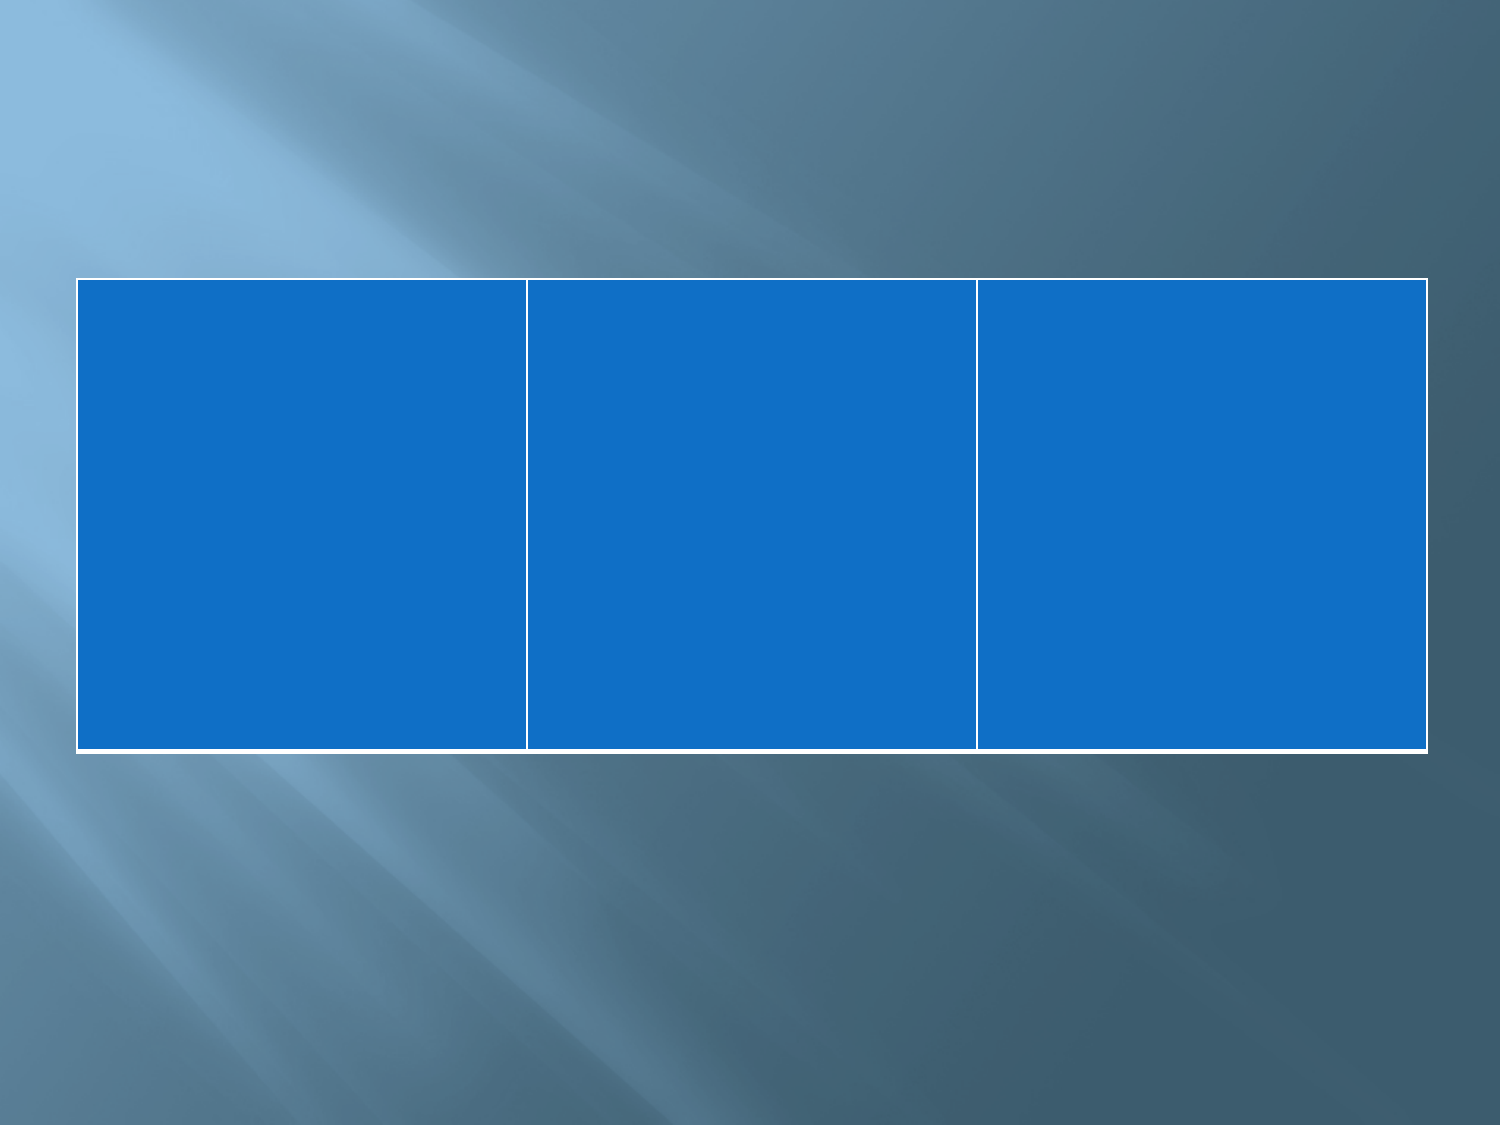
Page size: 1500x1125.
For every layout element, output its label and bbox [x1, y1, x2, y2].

table_header [528, 280, 976, 749]
table_header [978, 280, 1426, 749]
table_header [78, 280, 526, 749]
